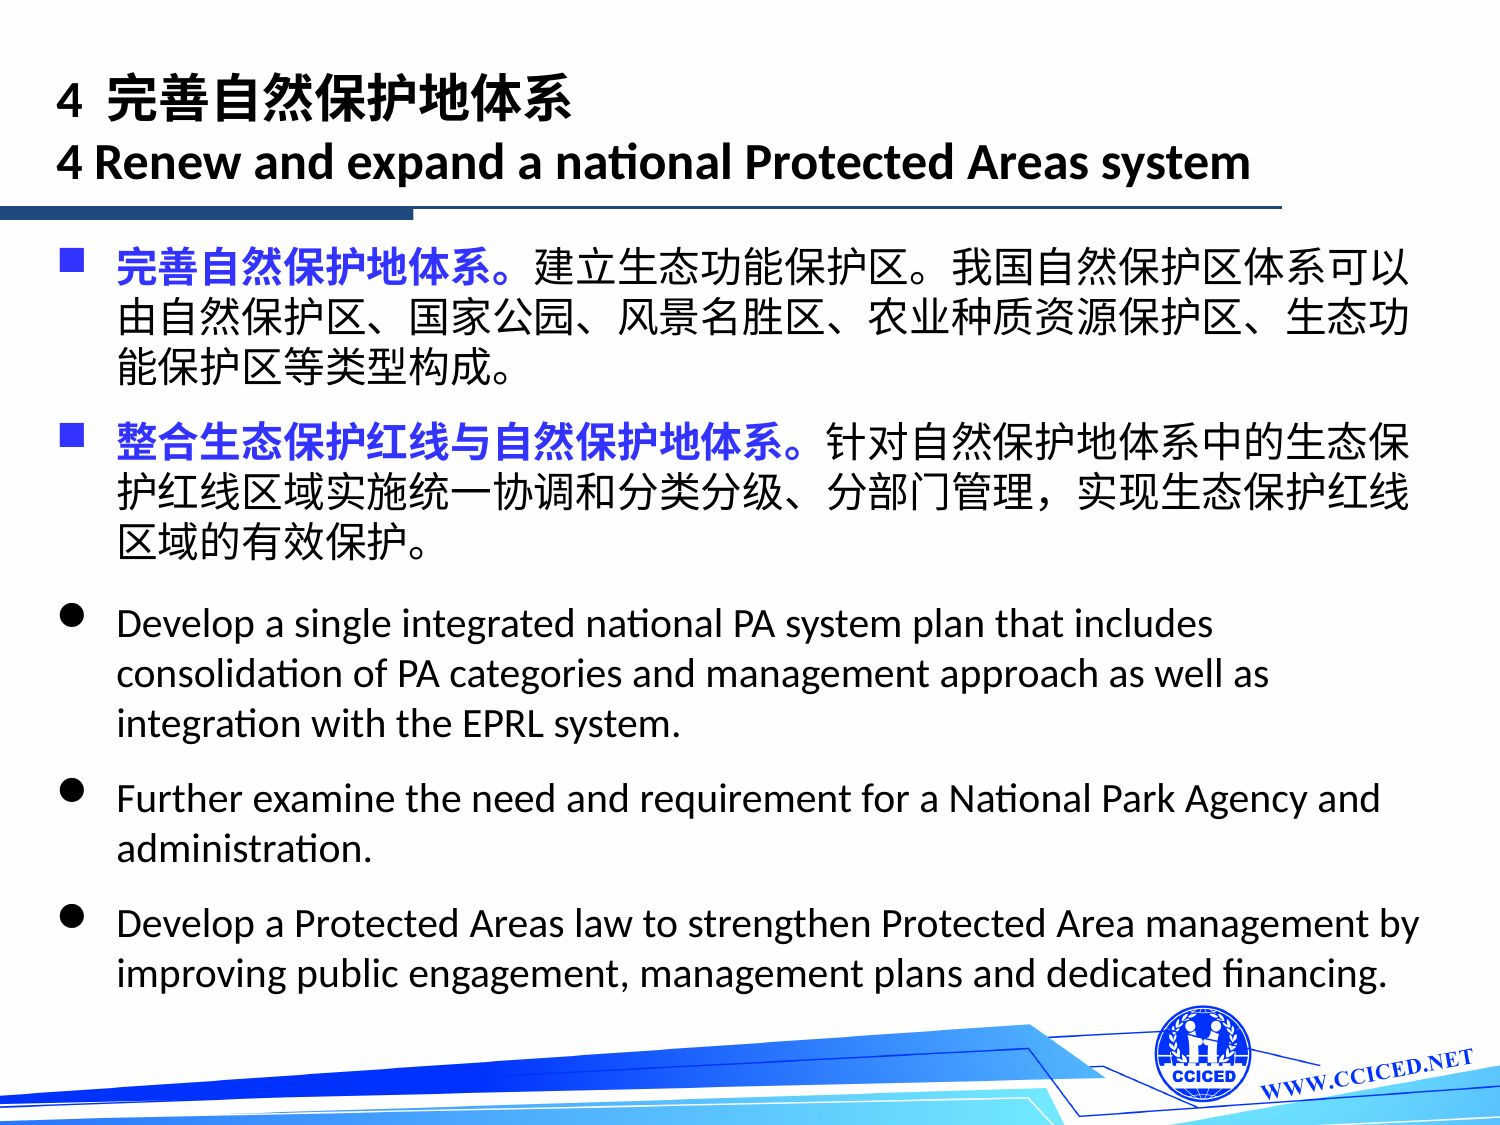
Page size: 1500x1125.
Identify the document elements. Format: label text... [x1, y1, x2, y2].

text_box 完善自然保护地体系。建立生态功能保护区。我国自然保护区体系可以由自然保护区、国家公园、风景名胜区、农业种质资源保护区、生态功能保护区等类型构成。 整合生态保护红线与自然保护地体系。针对自然保护地体系中的生态保护红线区域实施统一协调和分类分级、分部门管理，实现生态保护红线区域的有效保护。 [41, 233, 1459, 574]
text_box 4 完善自然保护地体系 4 Renew and expand a national Protected Areas system [41, 35, 1483, 220]
text_box Develop a single integrated national PA system plan that includes consolidation of PA categories and management approach as well as integration with the EPRL system. Further examine the need and requirement for a National Park Agency and administration. Develop a Protected Areas law to strengthen Protected Area management by improving public engagement, management plans and dedicated financing. [41, 588, 1459, 1079]
picture [0, 0, 1500, 1125]
